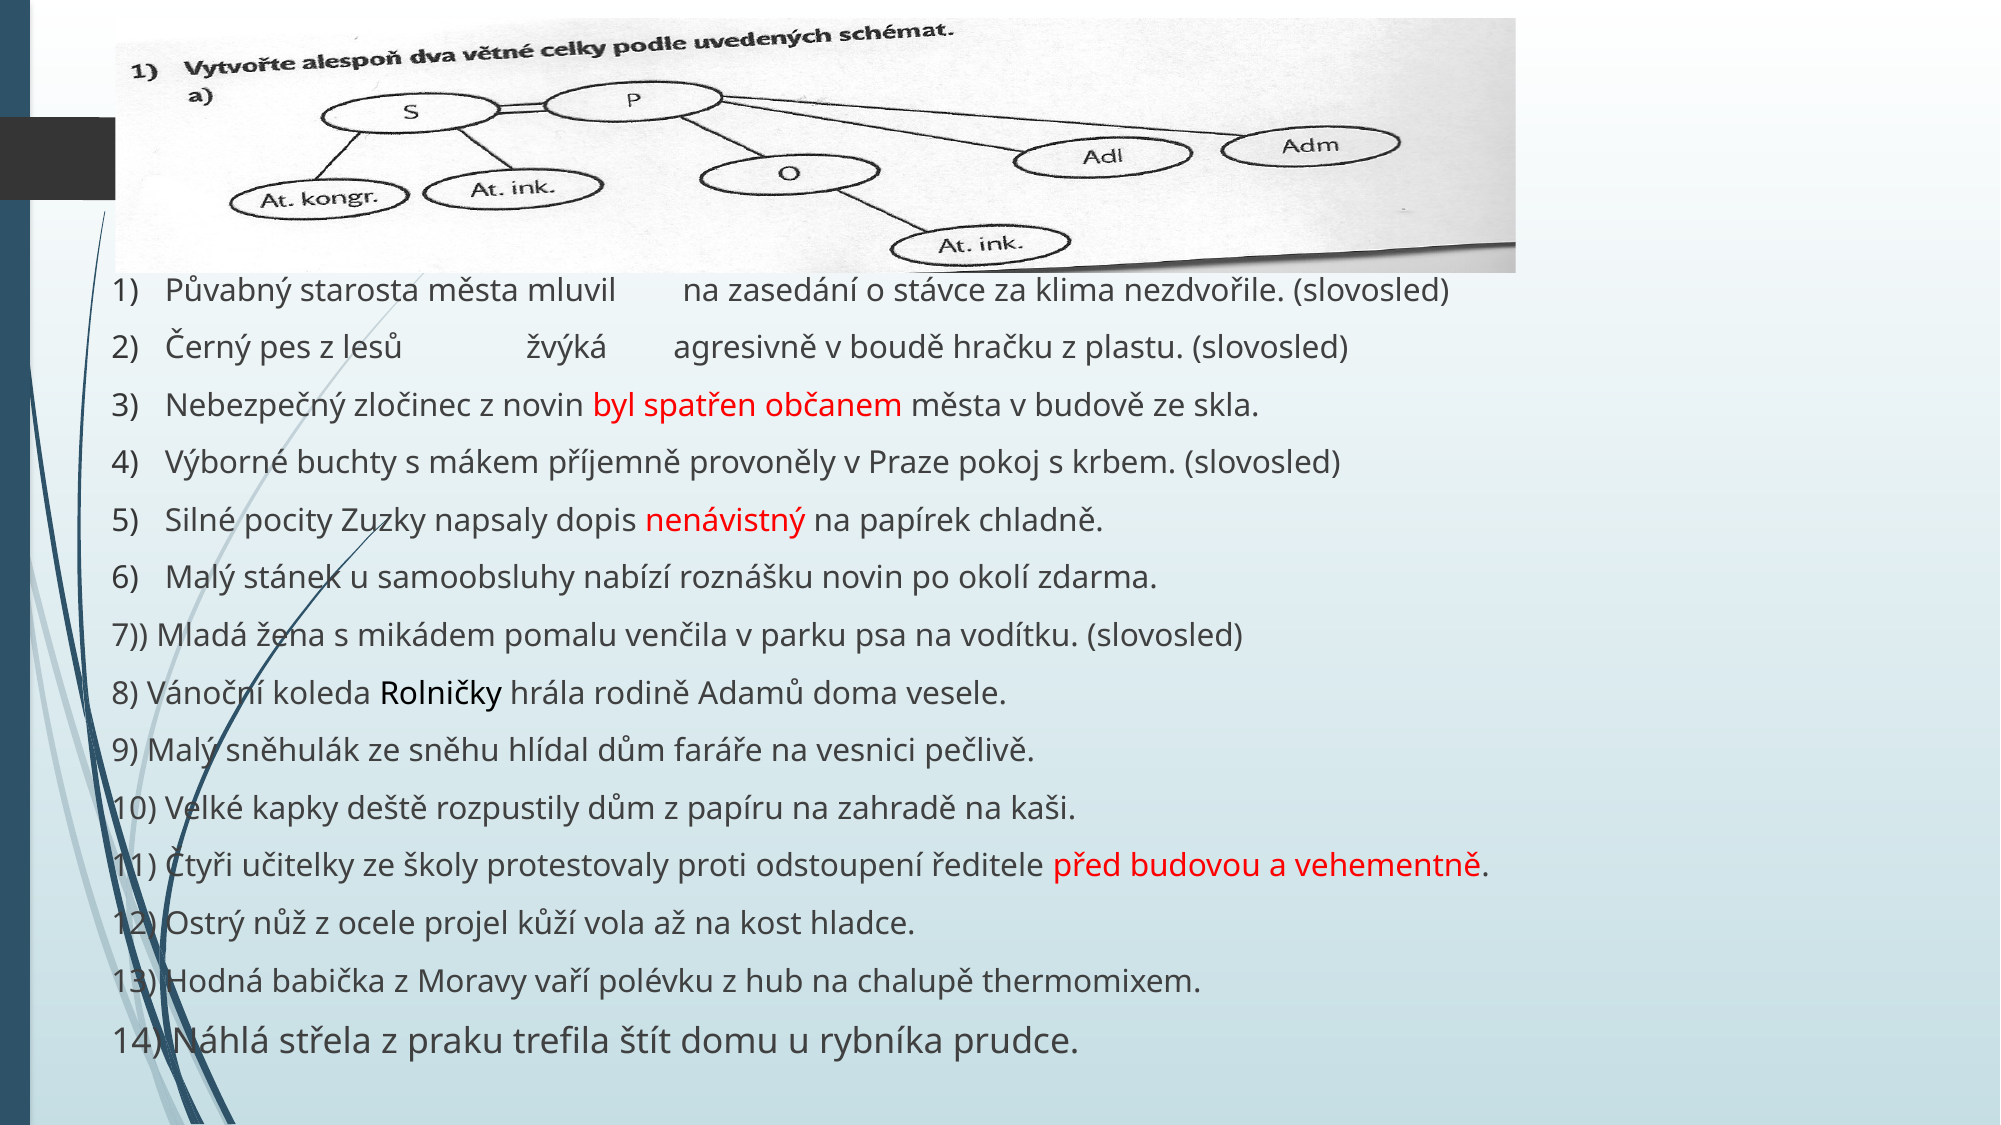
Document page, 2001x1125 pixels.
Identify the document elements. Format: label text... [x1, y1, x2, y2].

picture [115, 18, 1516, 273]
list Půvabný starosta města mluvil na zasedání o stávce za klima nezdvořile. (slovosled) Černý pes z lesů žvýká agresivně v boudě hračku z plastu. (slovosled) Nebezpečný zločinec z novin byl spatřen občanem města v budově ze skla. Výborné buchty s mákem příjemně provoněly v Praze pokoj s krbem. (slovosled) Silné pocity Zuzky napsaly dopis nenávistný na papírek chladně. Malý stánek u samoobsluhy nabízí roznášku novin po okolí zdarma. 7)) Mladá žena s mikádem pomalu venčila v parku psa na vodítku. (slovosled) 8) Vánoční koleda Rolničky hrála rodině Adamů doma vesele. 9) Malý sněhulák ze sněhu hlídal dům faráře na vesnici pečlivě. 10) Velké kapky deště rozpustily dům z papíru na zahradě na kaši. 11) Čtyři učitelky ze školy protestovaly proti odstoupení ředitele před budovou a vehementně. 12) Ostrý nůž z ocele projel kůží vola až na kost hladce. 13) Hodná babička z Moravy vaří polévku z hub na chalupě thermomixem. 14) Náhlá střela z praku trefila štít domu u rybníka prudce. [96, 262, 1921, 1073]
